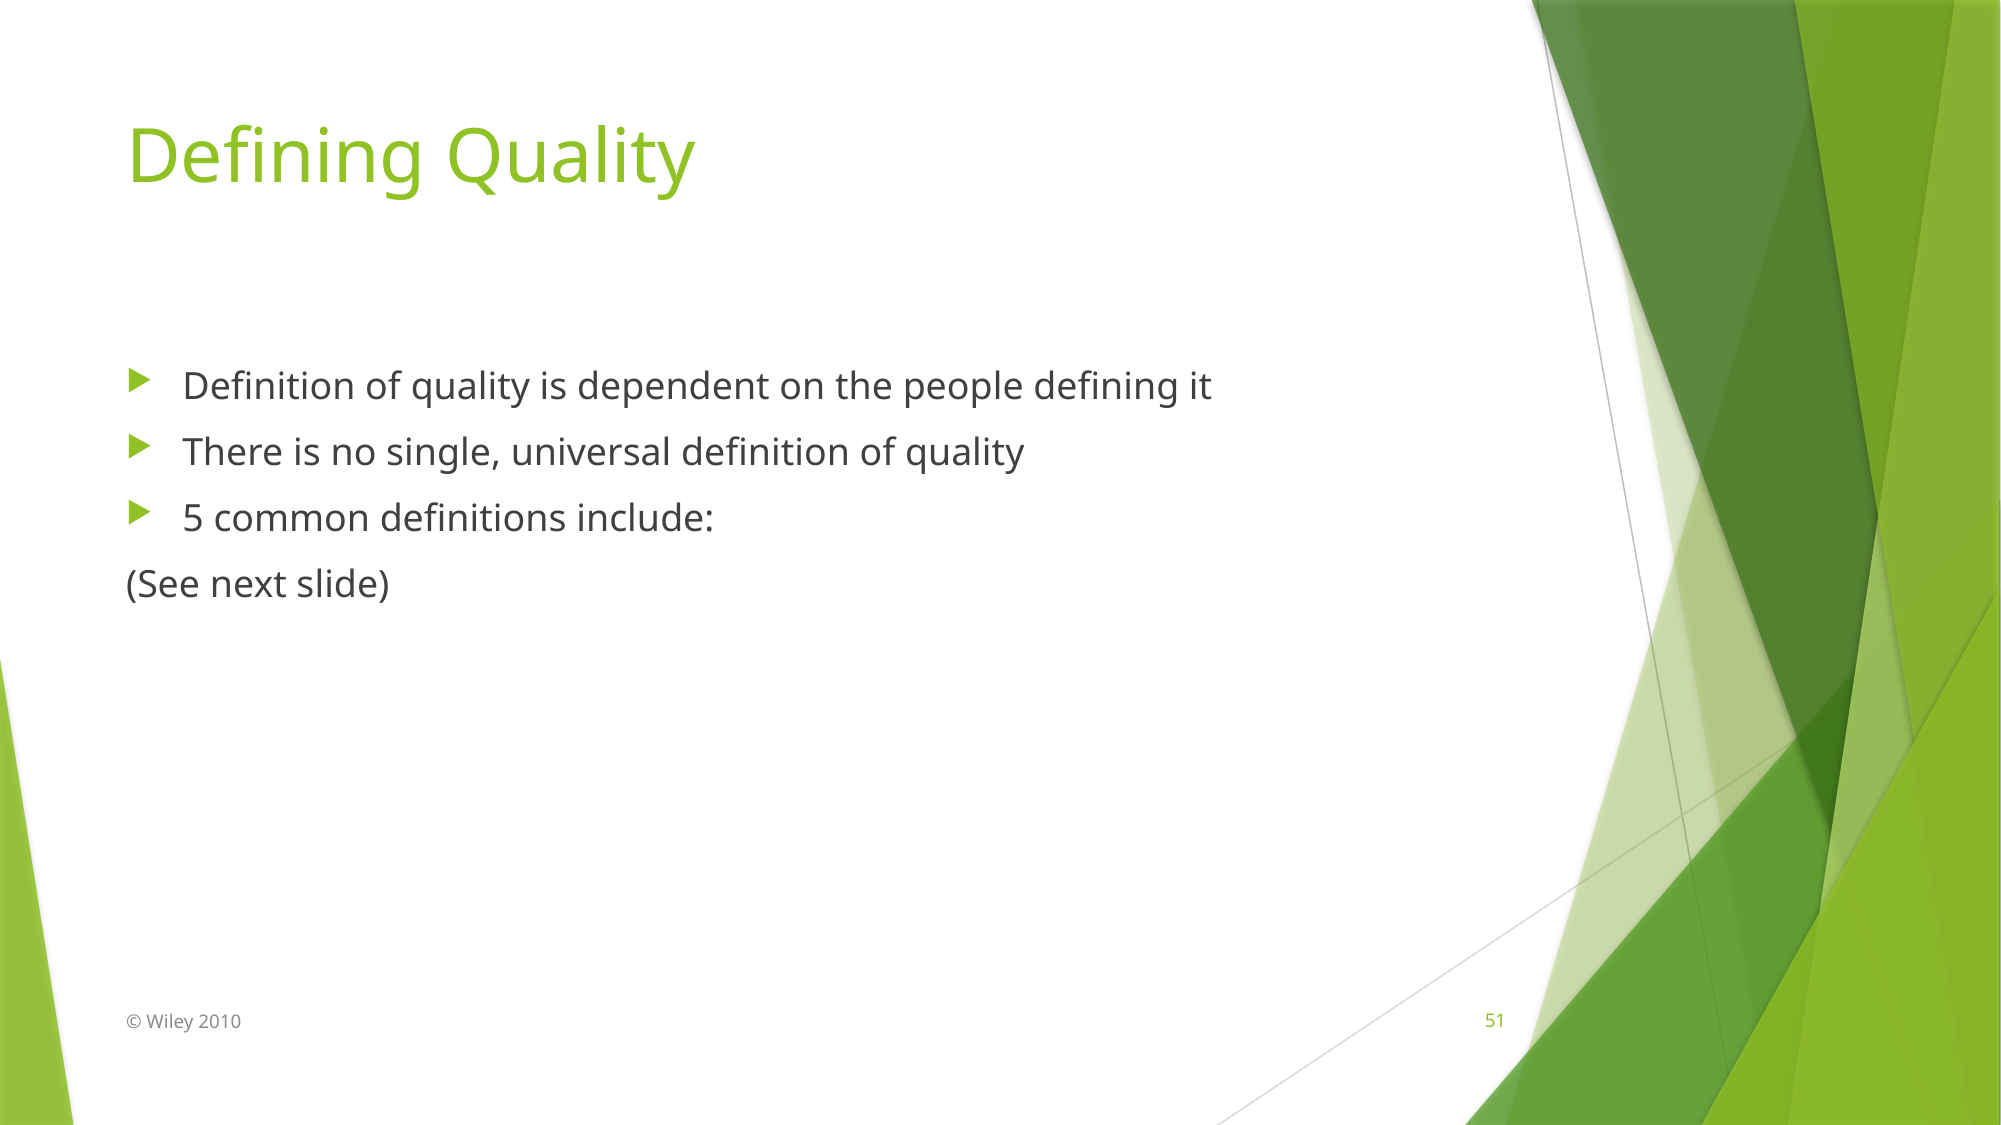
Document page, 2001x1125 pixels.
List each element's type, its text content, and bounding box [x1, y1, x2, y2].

footer © Wiley 2010 [111, 992, 1145, 1051]
slide_number 51 [1409, 992, 1522, 1051]
title Defining Quality [111, 99, 1522, 317]
list Definition of quality is dependent on the people defining it There is no single, universal definition of quality 5 common definitions include: (See next slide) [111, 354, 1522, 992]
